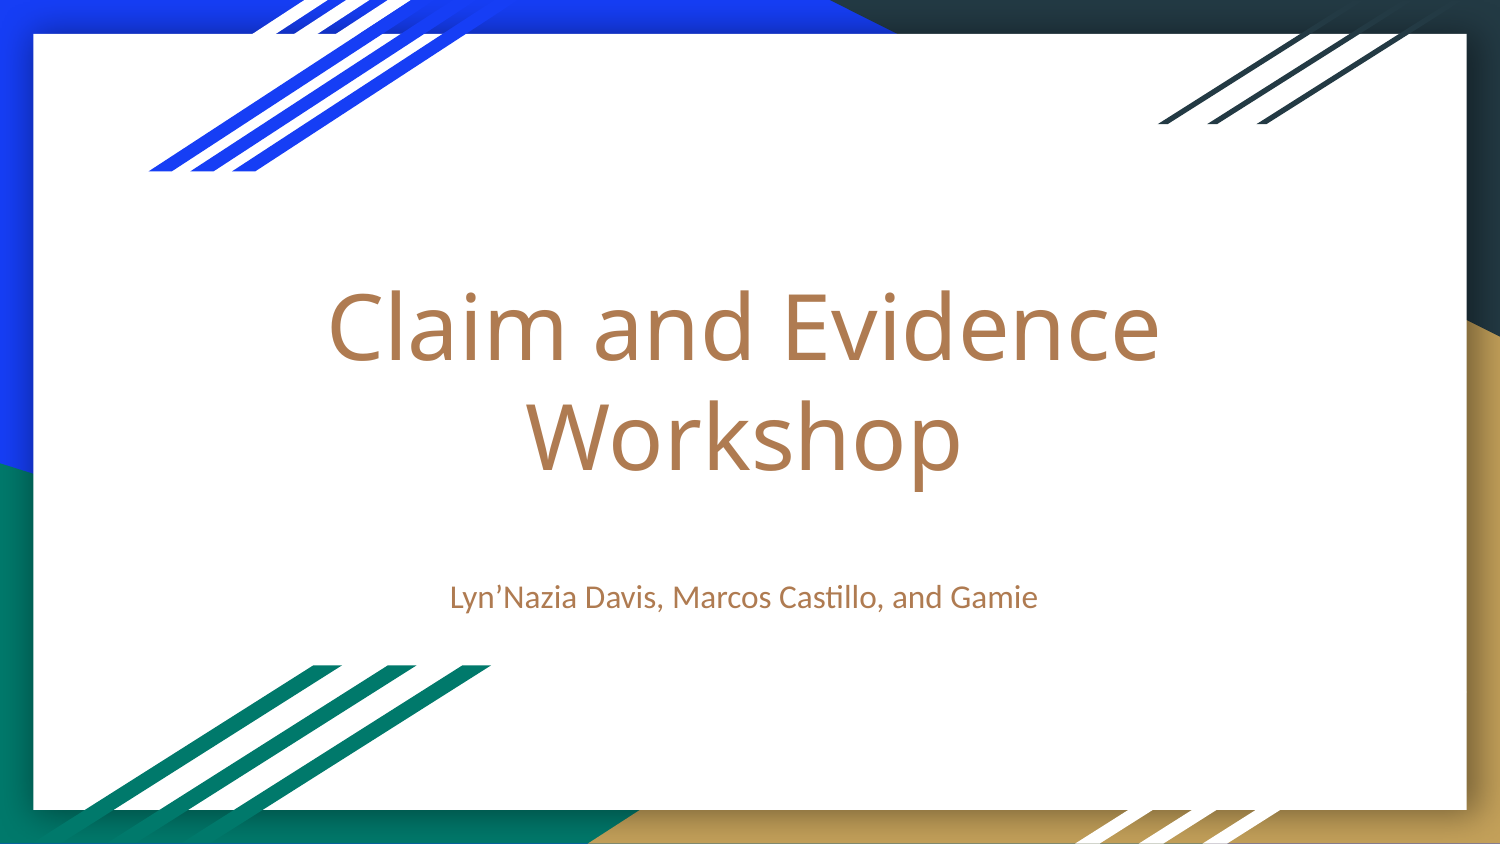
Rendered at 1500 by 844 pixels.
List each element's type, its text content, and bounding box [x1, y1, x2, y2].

title Claim and Evidence Workshop [304, 221, 1185, 537]
subtitle Lyn’Nazia Davis, Marcos Castillo, and Gamie [304, 559, 1185, 646]
